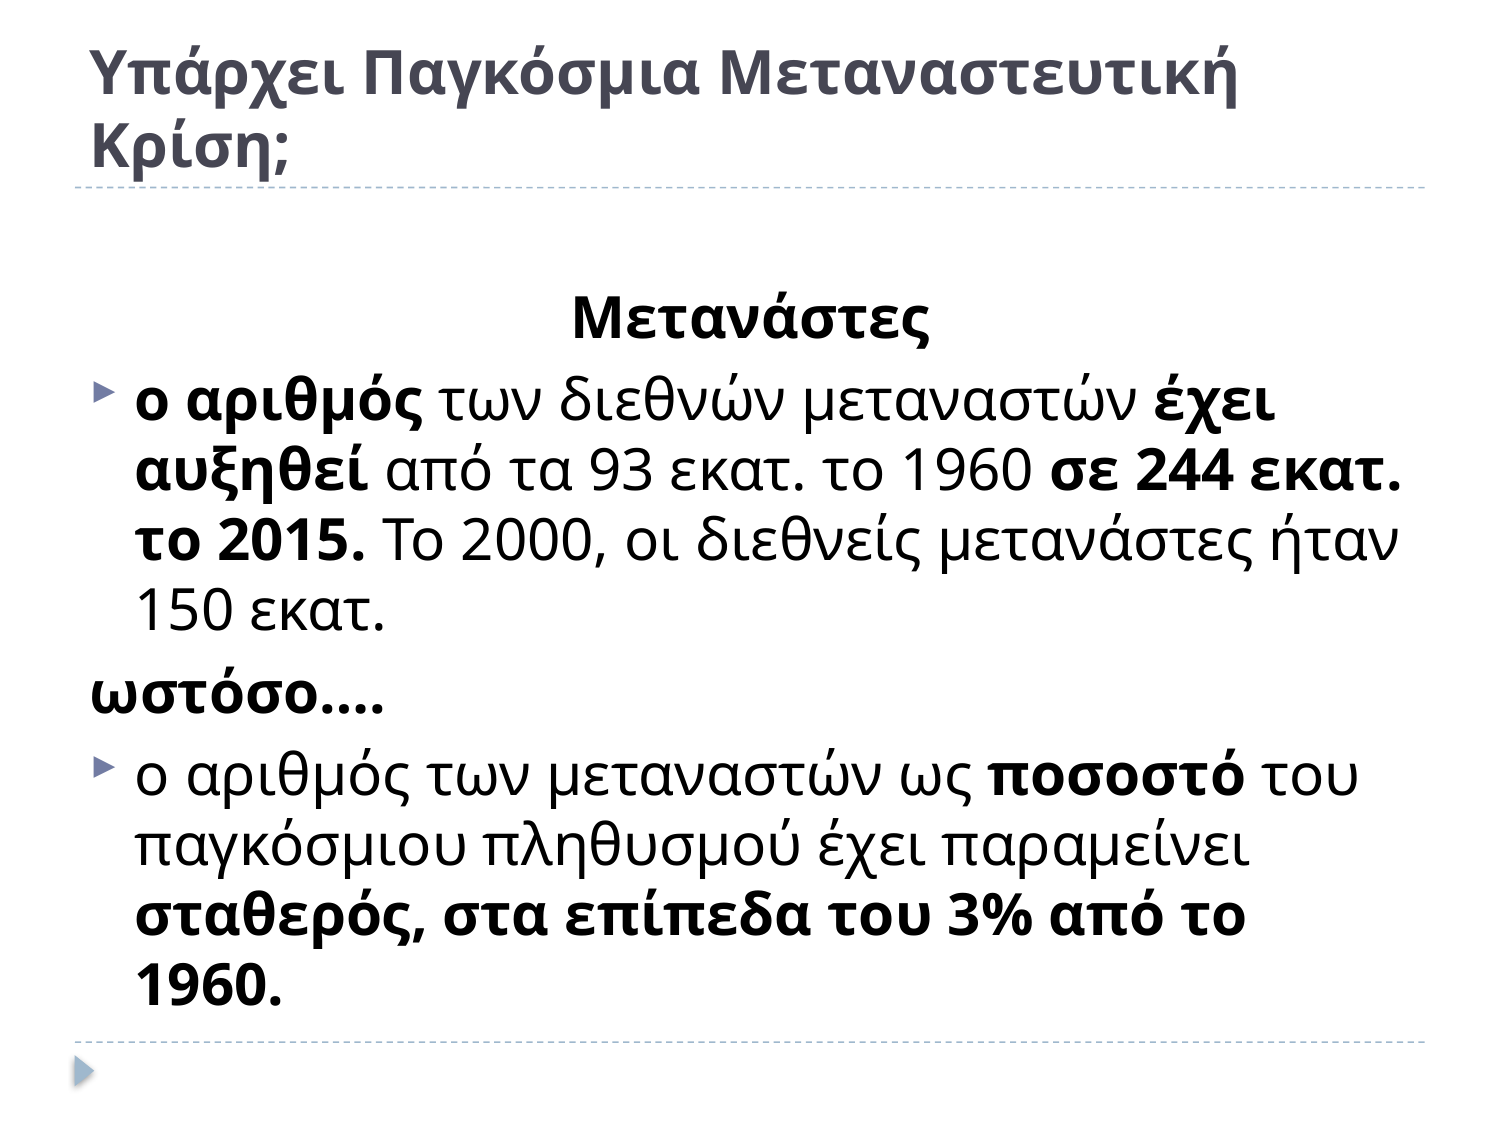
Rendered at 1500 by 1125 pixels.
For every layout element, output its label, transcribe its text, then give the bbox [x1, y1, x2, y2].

title Υπάρχει Παγκόσμια Μεταναστευτική Κρίση; [75, 24, 1425, 188]
list Μετανάστες ο αριθμός των διεθνών μεταναστών έχει αυξηθεί από τα 93 εκατ. το 1960 σε 244 εκατ. το 2015. Το 2000, οι διεθνείς μετανάστες ήταν 150 εκατ. ωστόσο…. ο αριθμός των μεταναστών ως ποσοστό του παγκόσμιου πληθυσμού έχει παραμείνει σταθερός, στα επίπεδα του 3% από το 1960. [75, 200, 1425, 1010]
